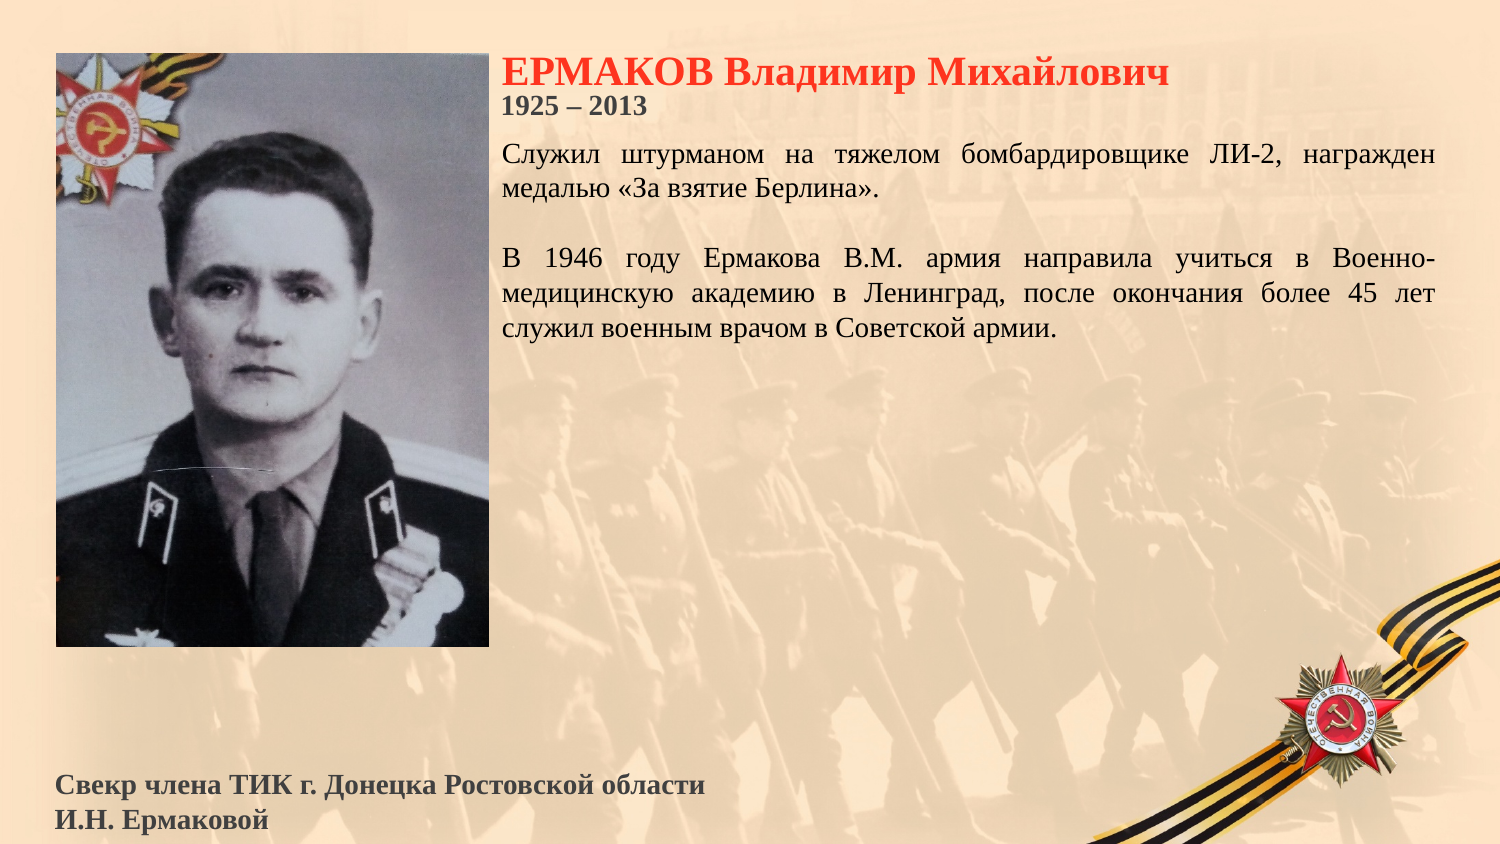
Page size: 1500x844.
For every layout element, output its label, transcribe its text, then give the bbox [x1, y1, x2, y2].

picture [0, 0, 1500, 844]
text_box ЕРМАКОВ Владимир Михайлович [487, 36, 1443, 79]
text_box Служил штурманом на тяжелом бомбардировщике ЛИ-2, награжден медалью «За взятие Берлина». В 1946 году Ермакова В.М. армия направила учиться в Военно-медицинскую академию в Ленинград, после окончания более 45 лет служил военным врачом в Советской армии. [494, 126, 1452, 351]
text_box Свекр члена ТИК г. Донецка Ростовской области И.Н. Ермаковой [39, 757, 845, 843]
text_box 1925 – 2013 [494, 79, 1445, 129]
